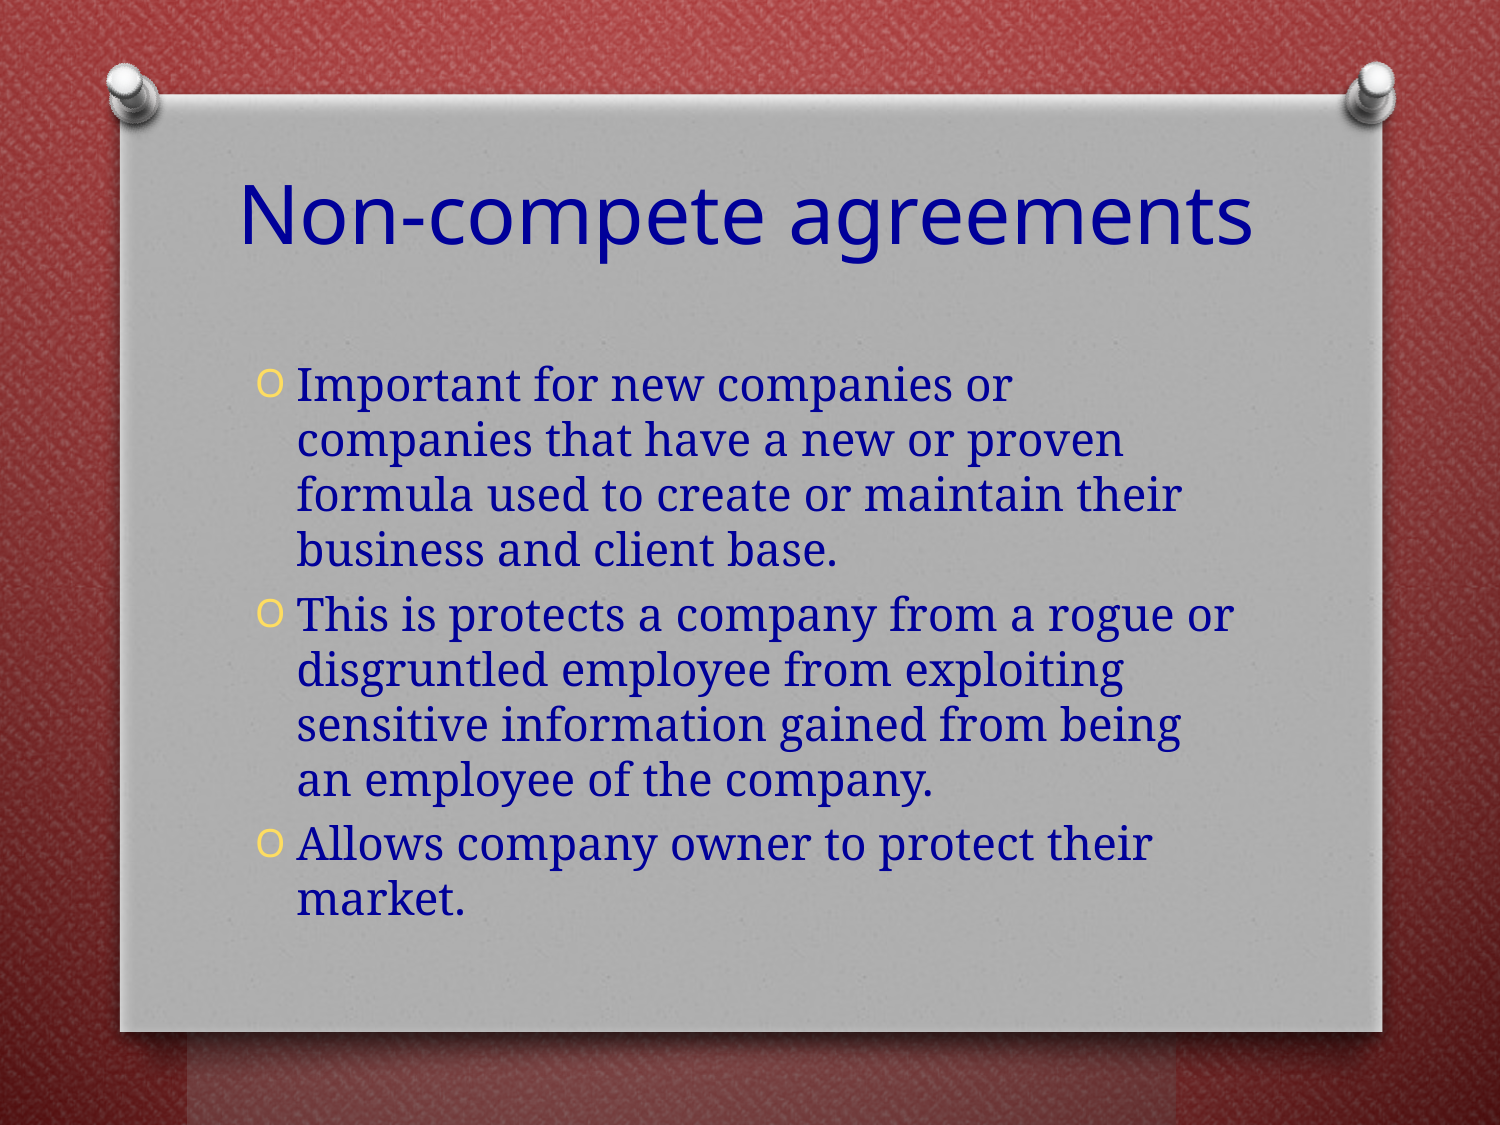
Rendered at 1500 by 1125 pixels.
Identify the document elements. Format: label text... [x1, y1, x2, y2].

picture [75, 29, 198, 153]
title Non-compete agreements [174, 112, 1318, 310]
list Important for new companies or companies that have a new or proven formula used to create or maintain their business and client base. This is protects a company from a rogue or disgruntled employee from exploiting sensitive information gained from being an employee of the company. Allows company owner to protect their market. [240, 347, 1257, 939]
picture [1317, 35, 1439, 156]
